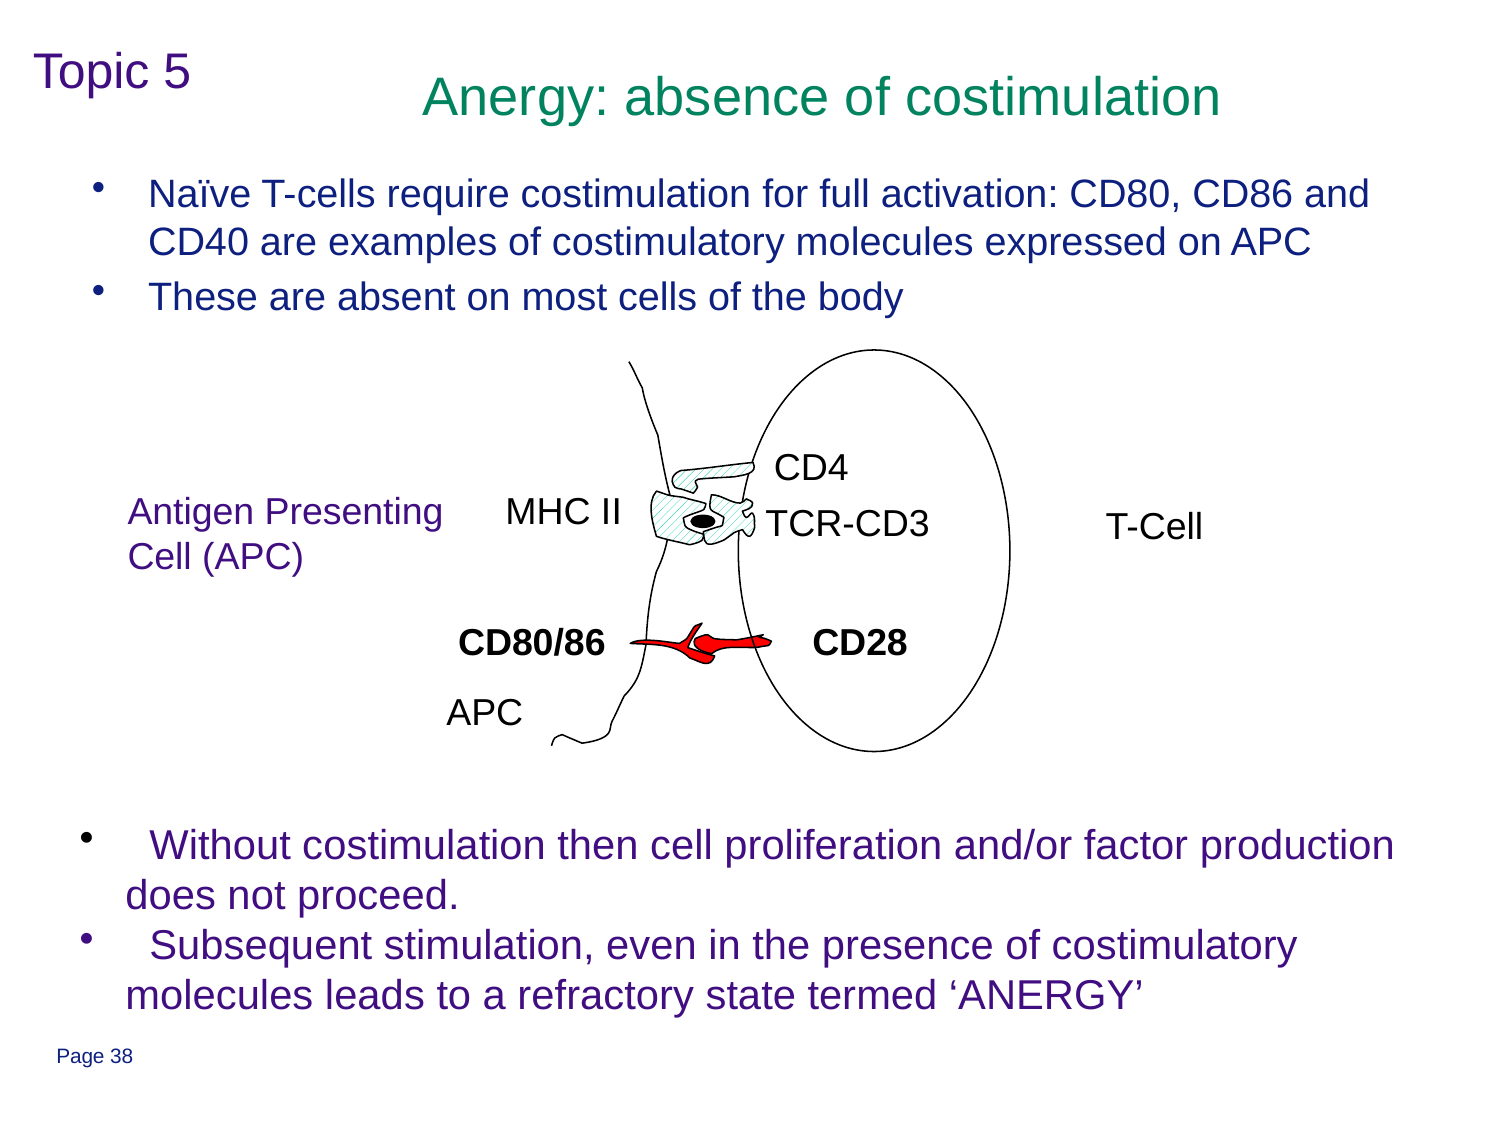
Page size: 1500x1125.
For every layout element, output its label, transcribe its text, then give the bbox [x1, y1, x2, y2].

text_box [738, 349, 1010, 752]
text_box [551, 679, 637, 746]
text_box [614, 361, 658, 434]
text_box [716, 610, 924, 671]
text_box [579, 561, 662, 608]
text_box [490, 435, 946, 552]
text_box Without costimulation then cell proliferation and/or factor production does not proceed. Subsequent stimulation, even in the presence of costimulatory molecules leads to a refractory state termed ‘ANERGY’ [64, 810, 1422, 1125]
text_box Topic 5 [18, 30, 207, 106]
text_box T-Cell [1090, 494, 1219, 555]
slide_number Page 38 [40, 1034, 64, 1114]
title Anergy: absence of costimulation [407, 0, 1288, 160]
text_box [442, 610, 715, 671]
list Naïve T-cells require costimulation for full activation: CD80, CD86 and CD40 are examples of costimulatory molecules expressed on APC These are absent on most cells of the body [76, 160, 1428, 904]
text_box Antigen Presenting Cell (APC) [112, 479, 459, 585]
text_box APC [431, 680, 539, 741]
